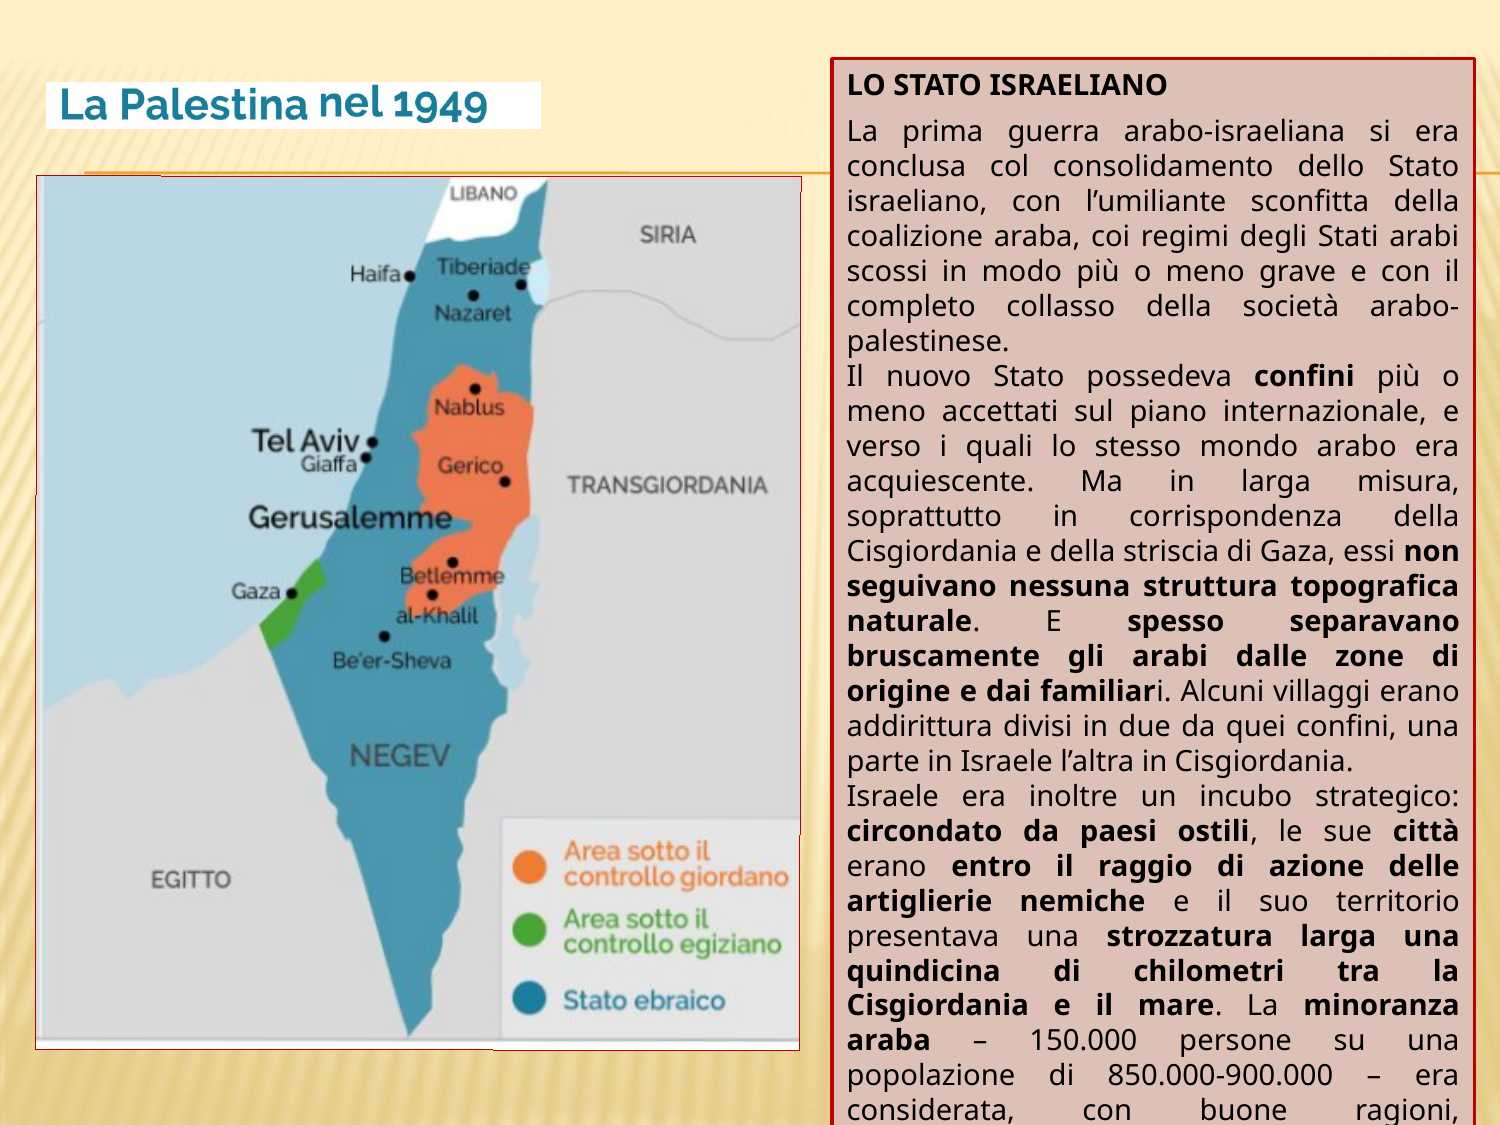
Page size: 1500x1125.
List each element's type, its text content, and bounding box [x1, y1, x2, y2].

picture [0, 0, 1500, 1125]
picture [1475, 175, 1500, 1125]
text_box LO STATO ISRAELIANO La prima guerra arabo-israeliana si era conclusa col consolidamento dello Stato israeliano, con l’umiliante sconfitta della coalizione araba, coi regimi degli Stati arabi scossi in modo più o meno grave e con il completo collasso della società arabo-palestinese. Il nuovo Stato possedeva confini più o meno accettati sul piano internazionale, e verso i quali lo stesso mondo arabo era acquiescente. Ma in larga misura, soprattutto in corrispondenza della Cisgiordania e della striscia di Gaza, essi non seguivano nessuna struttura topografica naturale. E spesso separavano bruscamente gli arabi dalle zone di origine e dai familiari. Alcuni villaggi erano addirittura divisi in due da quei confini, una parte in Israele l’altra in Cisgiordania. Israele era inoltre un incubo strategico: circondato da paesi ostili, le sue città erano entro il raggio di azione delle artiglierie nemiche e il suo territorio presentava una strozzatura larga una quindicina di chilometri tra la Cisgiordania e il mare. La minoranza araba – 150.000 persone su una popolazione di 850.000-900.000 – era considerata, con buone ragioni, un’incognita nel migliore dei casi, una possibile quinta colonna nel peggiore. da B. Morris Vittime [831, 58, 1475, 1125]
